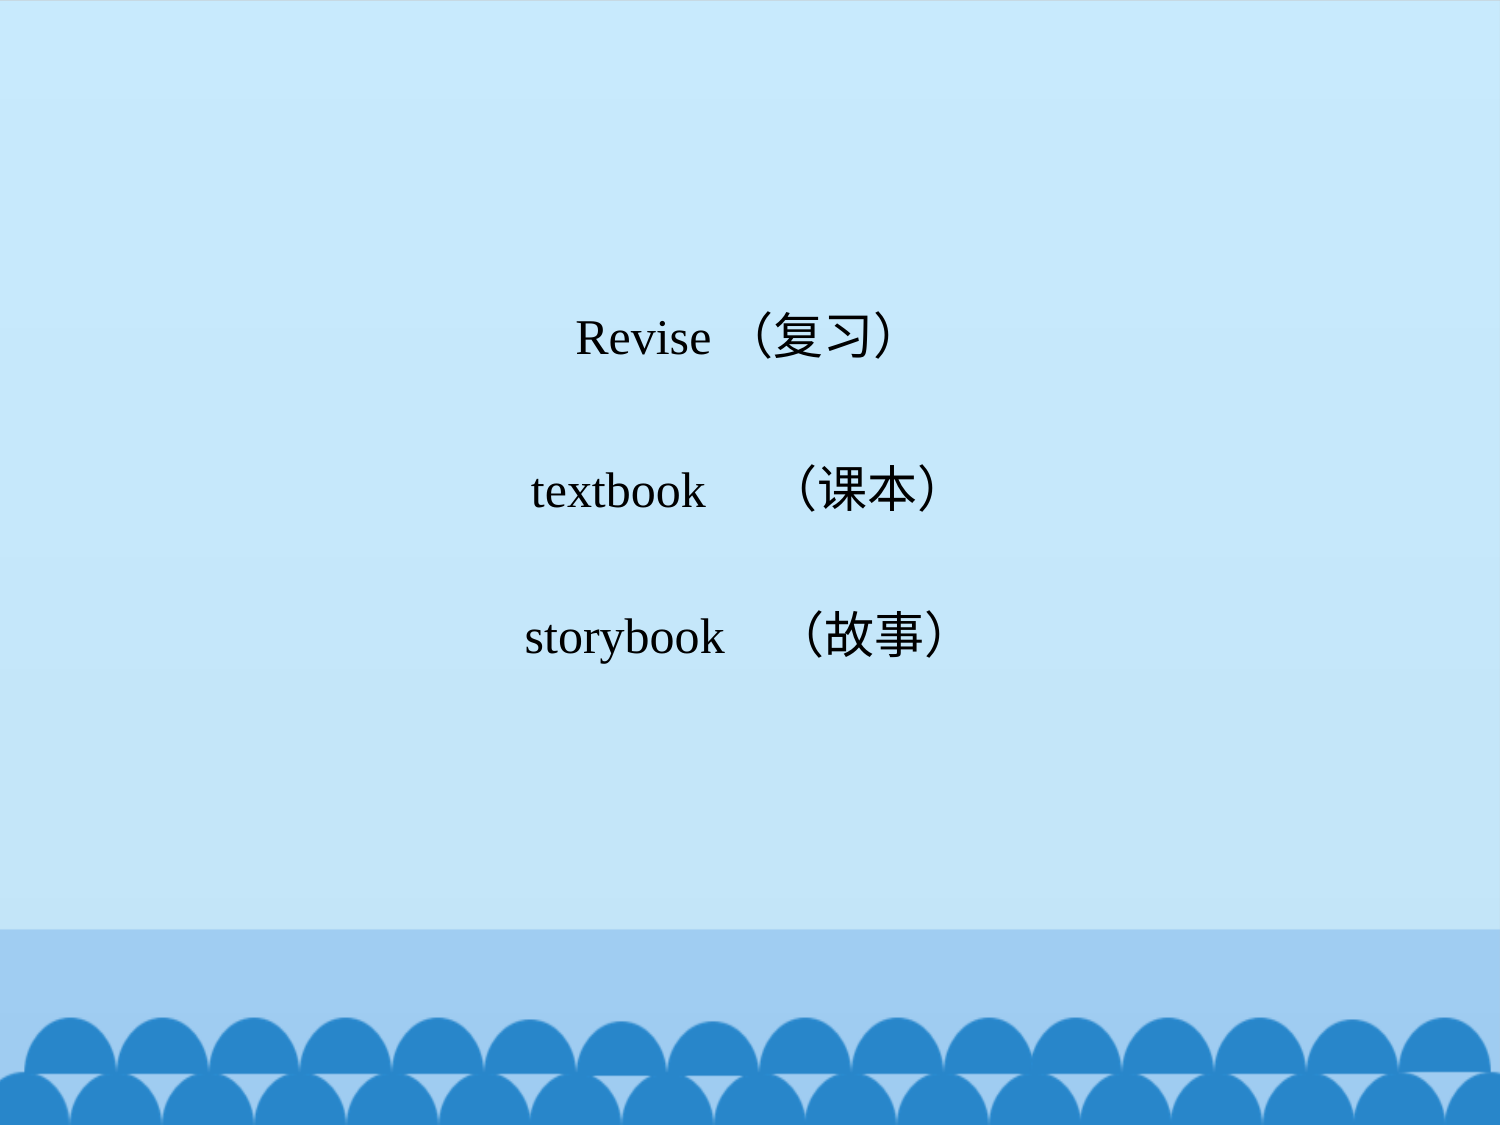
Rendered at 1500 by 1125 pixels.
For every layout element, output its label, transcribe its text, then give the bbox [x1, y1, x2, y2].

picture [0, 0, 1500, 1125]
list textbook （课本） storybook （故事） [418, 457, 1081, 1124]
title Revise（复习） [3, 244, 1496, 432]
